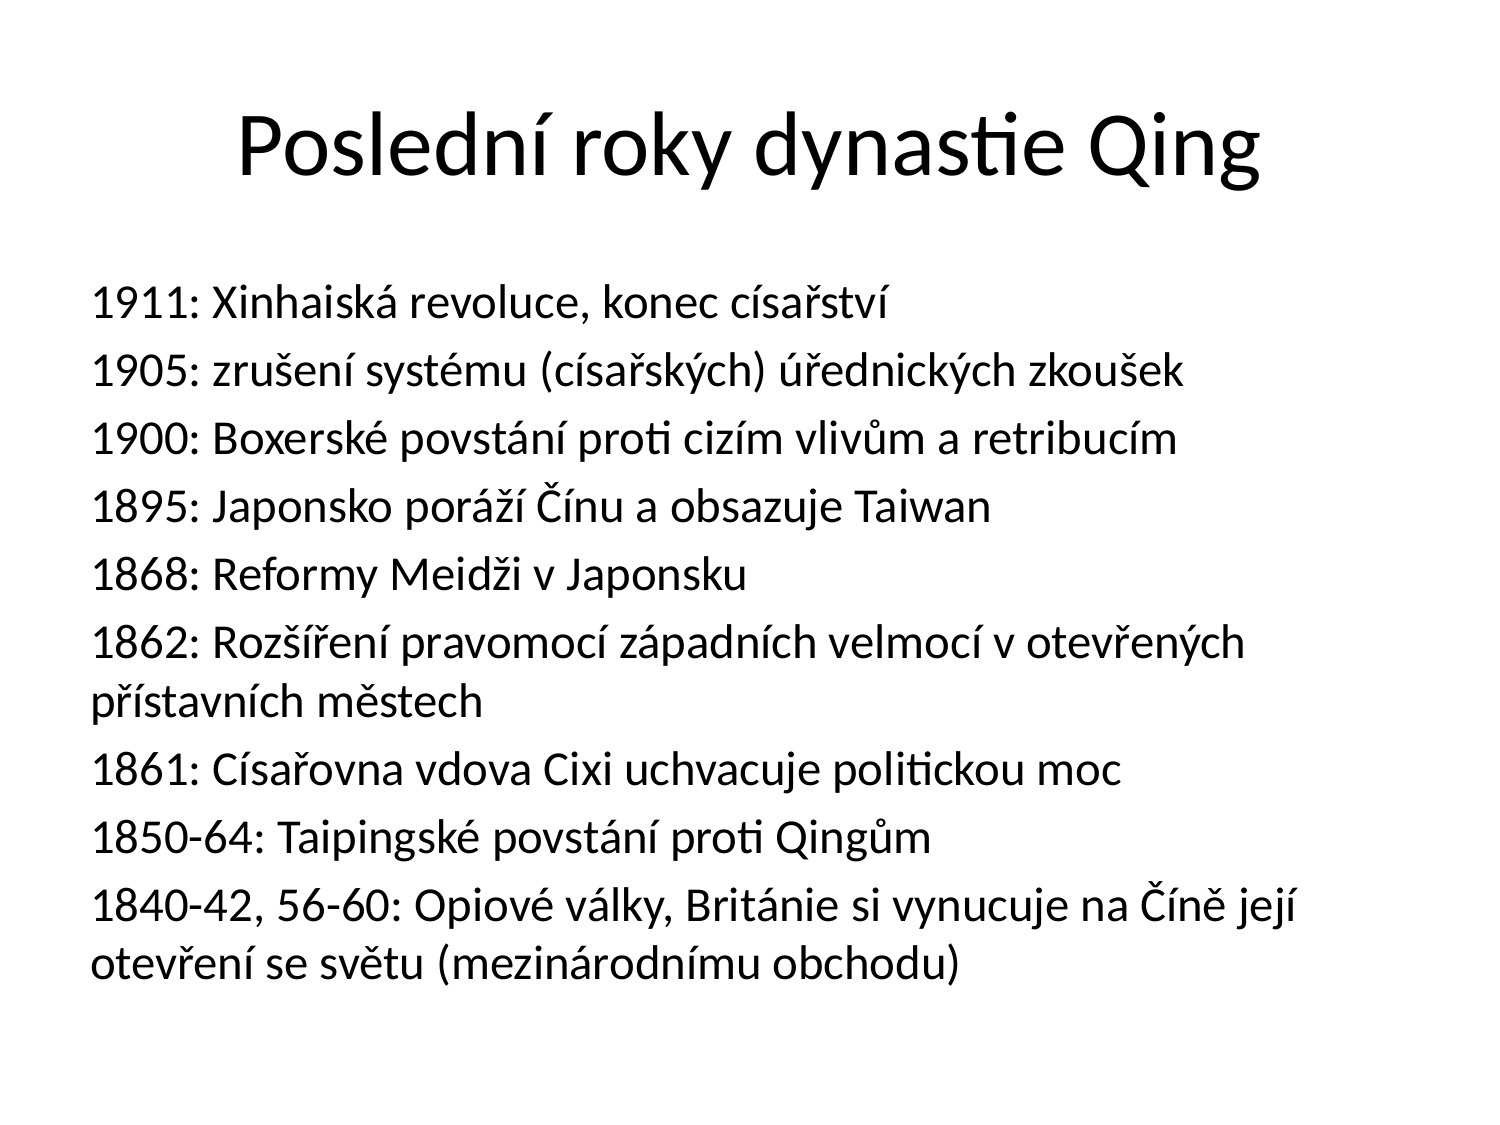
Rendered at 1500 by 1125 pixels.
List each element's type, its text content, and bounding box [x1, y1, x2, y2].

list 1911: Xinhaiská revoluce, konec císařství 1905: zrušení systému (císařských) úřednických zkoušek 1900: Boxerské povstání proti cizím vlivům a retribucím 1895: Japonsko poráží Čínu a obsazuje Taiwan 1868: Reformy Meidži v Japonsku 1862: Rozšíření pravomocí západních velmocí v otevřených přístavních městech 1861: Císařovna vdova Cixi uchvacuje politickou moc 1850-64: Taipingské povstání proti Qingům 1840-42, 56-60: Opiové války, Británie si vynucuje na Číně její otevření se světu (mezinárodnímu obchodu) [75, 262, 1425, 1005]
title Poslední roky dynastie Qing [75, 45, 1425, 233]
